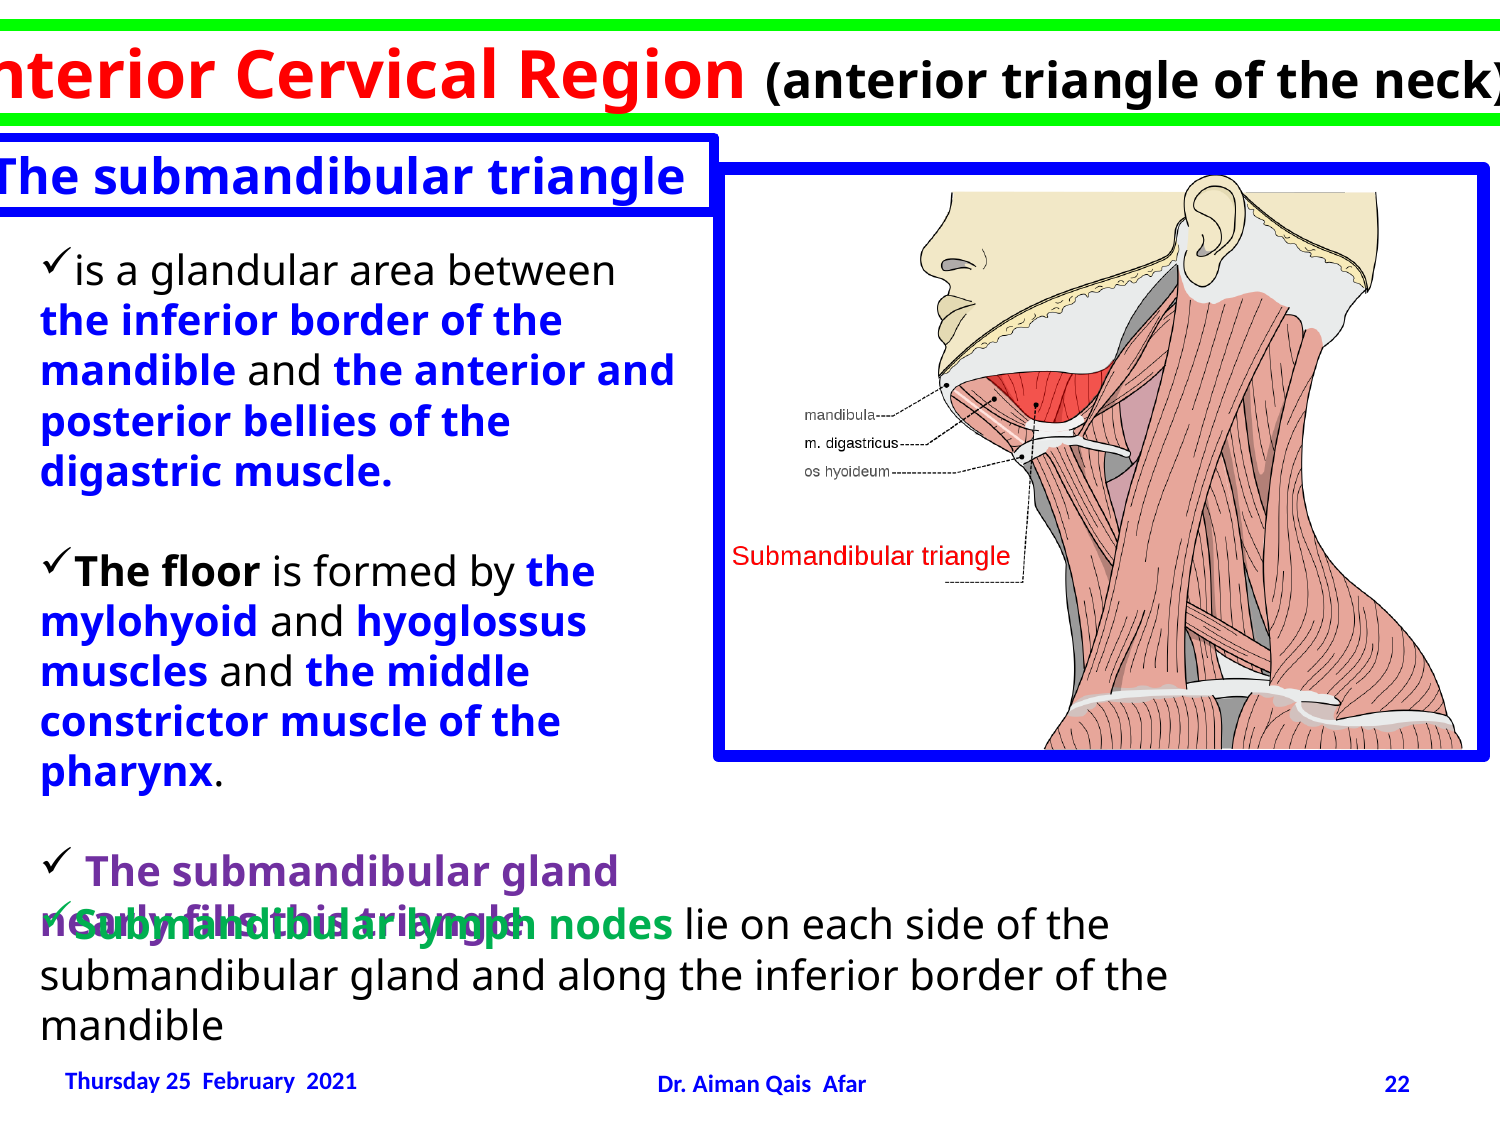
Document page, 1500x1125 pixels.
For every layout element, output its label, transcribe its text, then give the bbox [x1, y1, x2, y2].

footer Dr. Aiman Qais Afar [525, 1052, 1000, 1113]
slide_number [50, 1050, 400, 1110]
text_box The submandibular triangle [0, 137, 715, 213]
text_box is a glandular area between the inferior border of the mandible and the anterior and posterior bellies of the digastric muscle. The floor is formed by the mylohyoid and hyoglossus muscles and the middle constrictor muscle of the pharynx. The submandibular gland nearly fills this triangle. [24, 236, 713, 890]
text_box Submandibular lymph nodes lie on each side of the submandibular gland and along the inferior border of the mandible [24, 890, 1363, 1056]
slide_number 22 [1362, 1052, 1425, 1113]
text_box Anterior Cervical Region (anterior triangle of the neck) [0, 24, 1500, 120]
picture [724, 174, 1478, 751]
